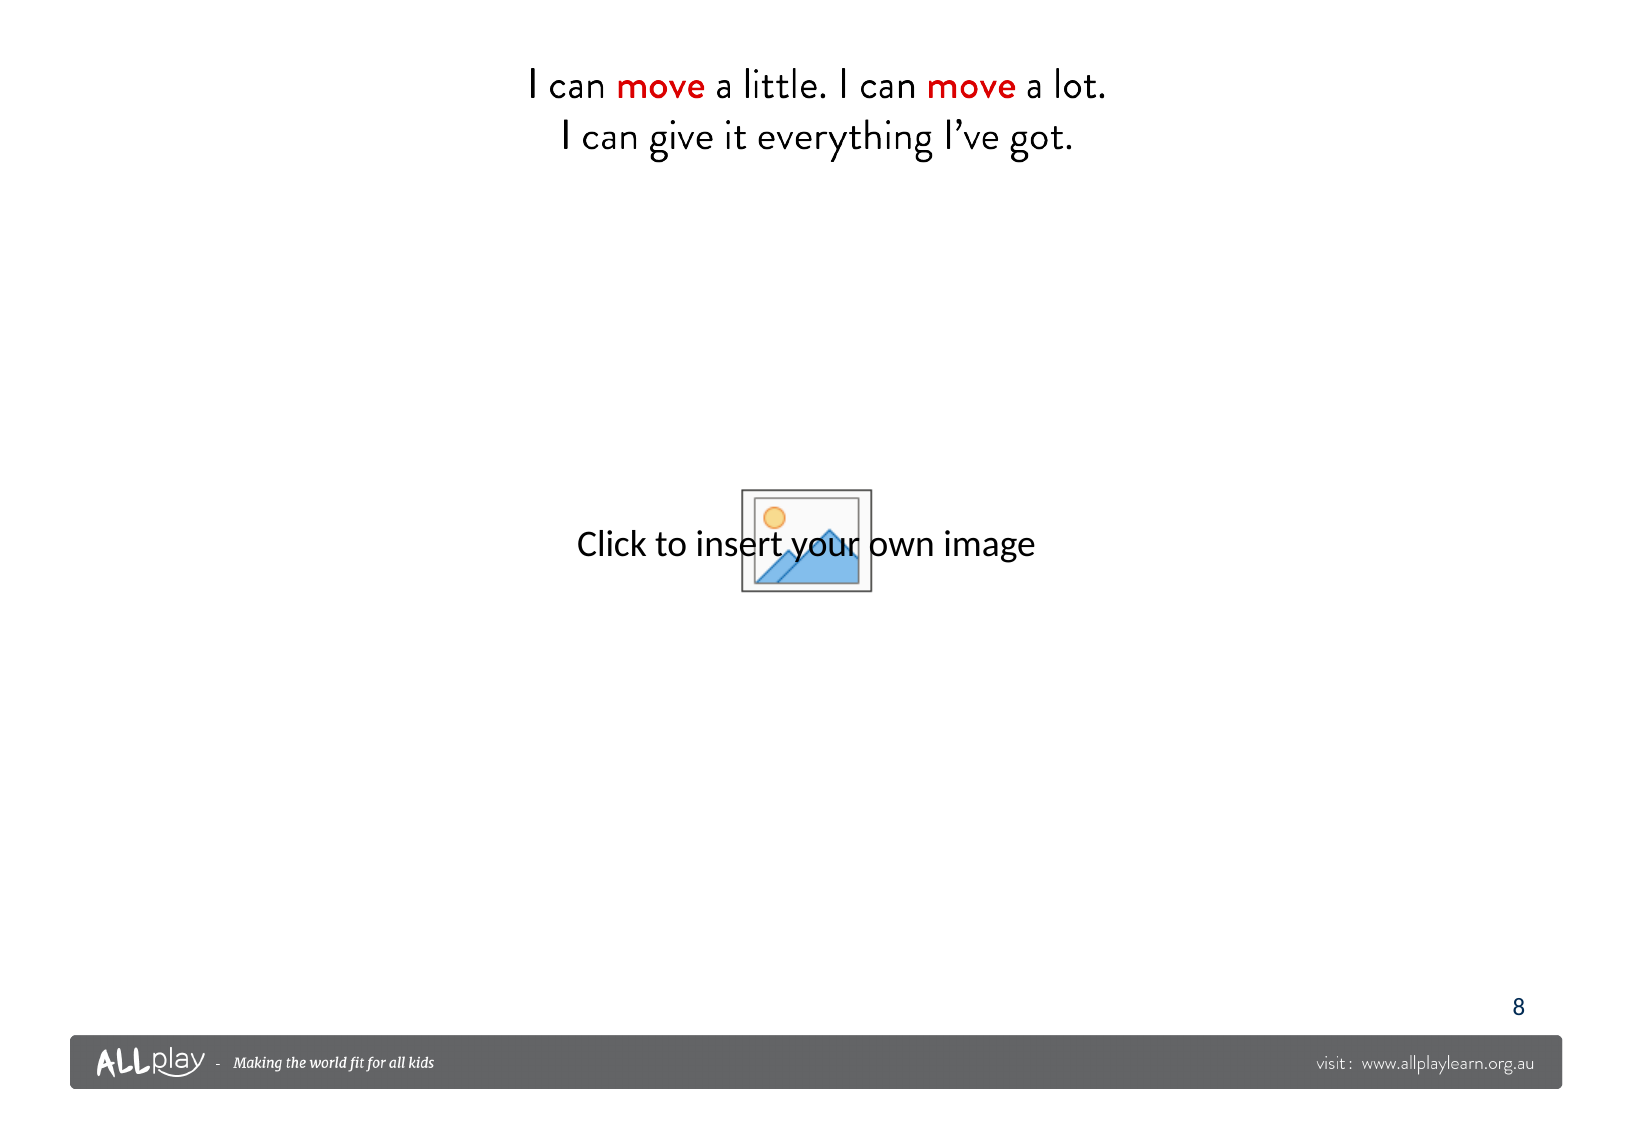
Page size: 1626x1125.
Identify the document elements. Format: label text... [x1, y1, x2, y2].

picture [0, 0, 1626, 1125]
slide_number 8 [1174, 984, 1541, 1026]
